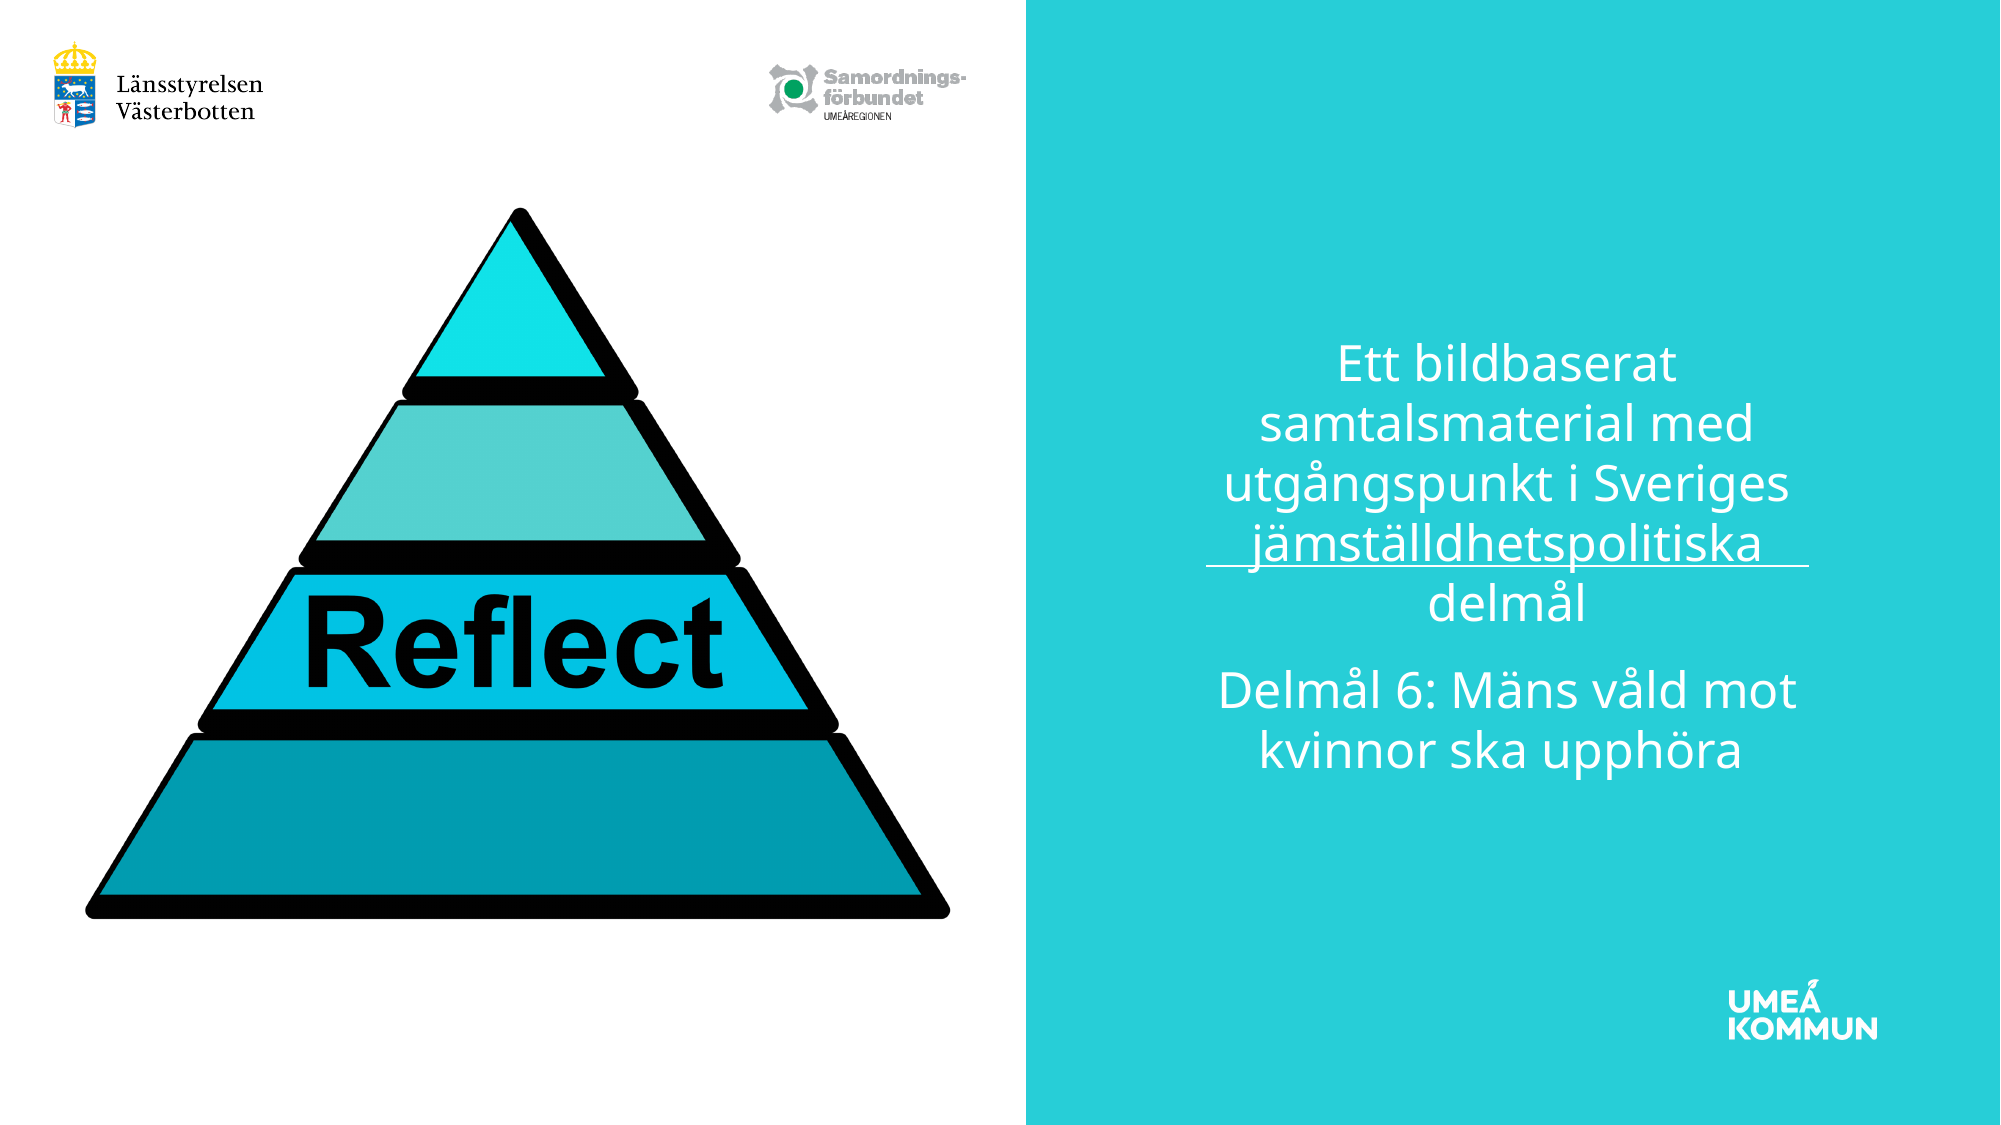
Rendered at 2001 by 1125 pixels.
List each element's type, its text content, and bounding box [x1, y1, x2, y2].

text_box Ett bildbaserat samtalsmaterial med utgångspunkt i Sveriges jämställdhetspolitiska delmål [1151, 324, 1864, 640]
picture [769, 46, 966, 139]
picture [40, 197, 988, 927]
text_box Delmål 6: Mäns våld mot kvinnor ska upphöra [1178, 651, 1837, 786]
picture [1729, 979, 1877, 1040]
picture [53, 41, 263, 129]
